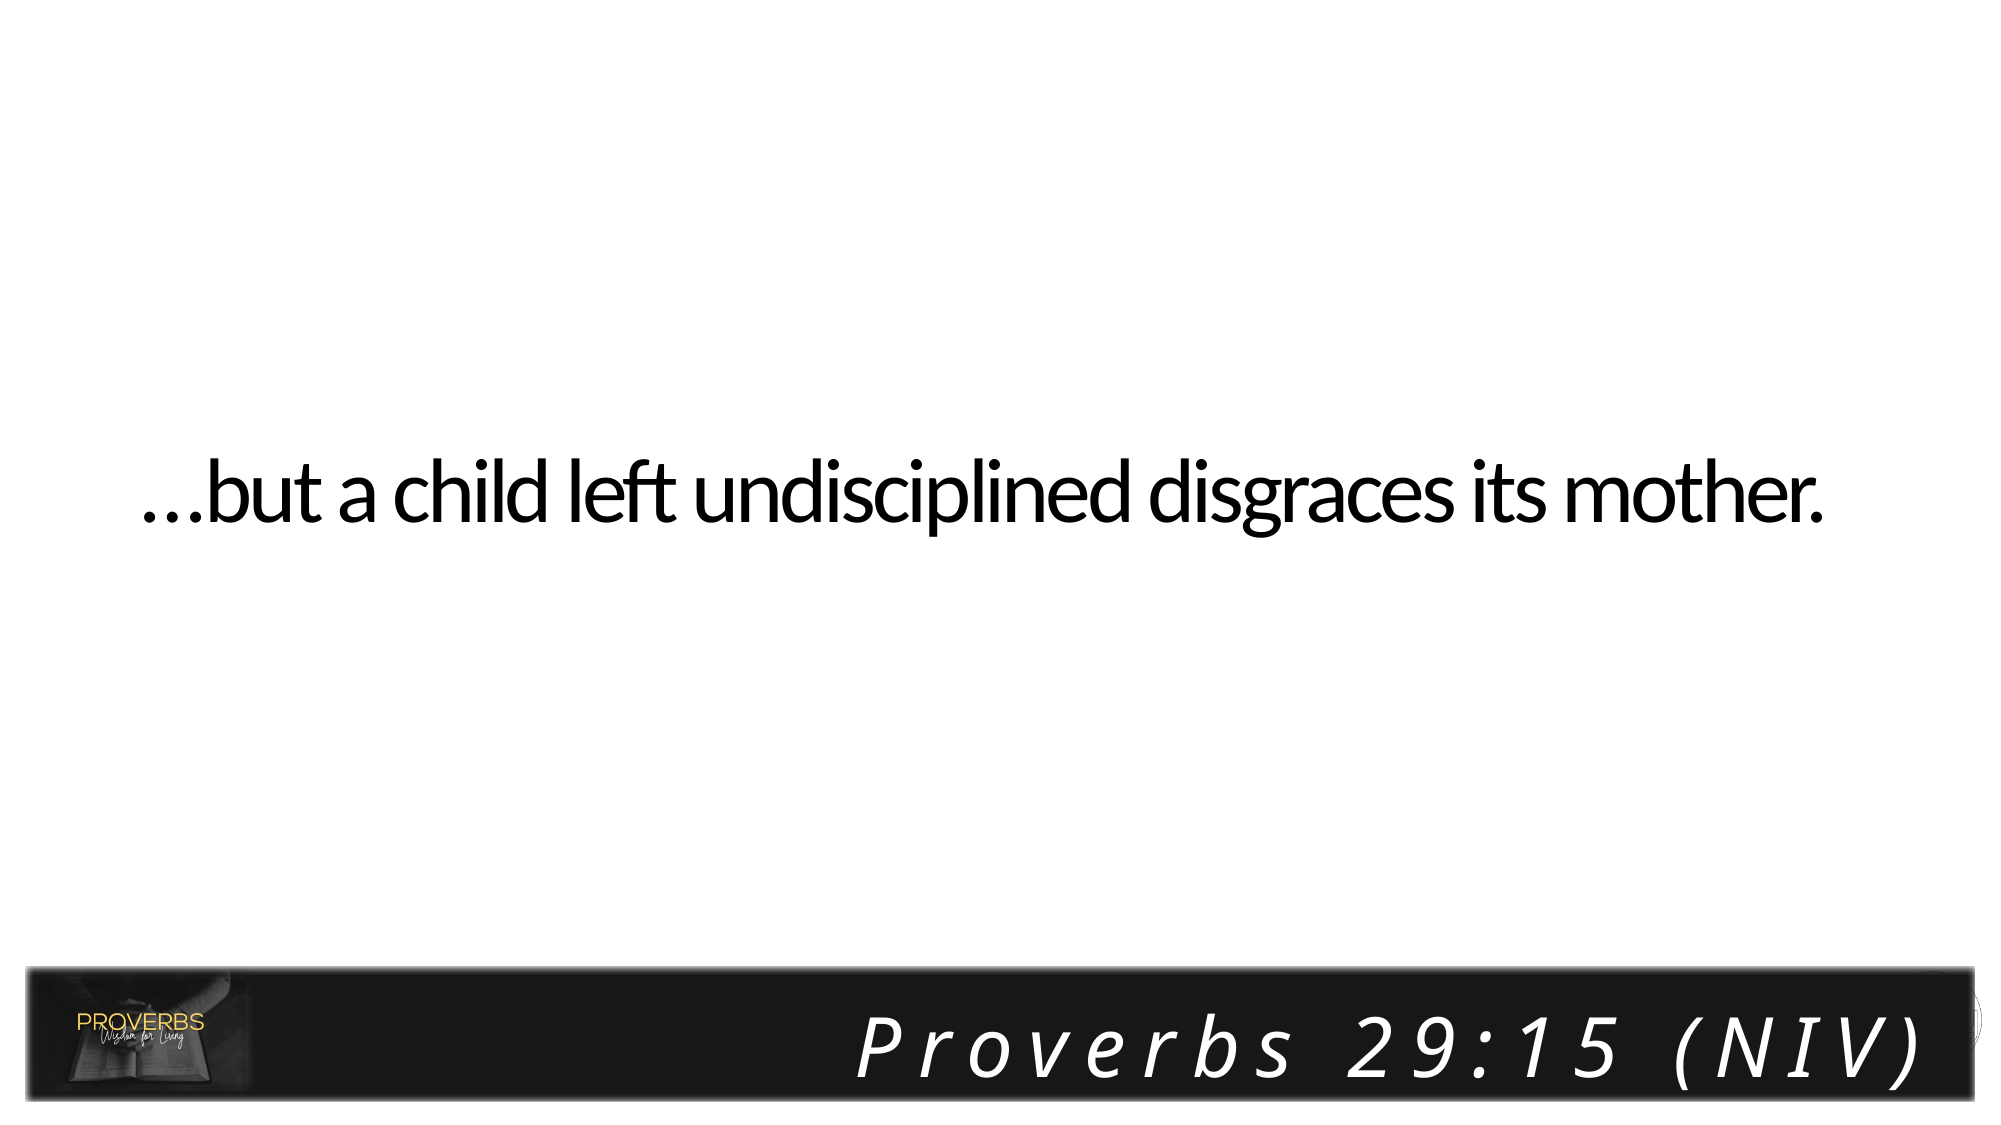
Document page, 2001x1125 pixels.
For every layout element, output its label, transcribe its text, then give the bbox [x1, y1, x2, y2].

text_box …but a child left undisciplined disgraces its mother. [68, 51, 1919, 920]
picture [25, 966, 258, 1098]
text_box Proverbs 29:15 (NIV) [262, 977, 1968, 1096]
picture [1758, 966, 1990, 1074]
